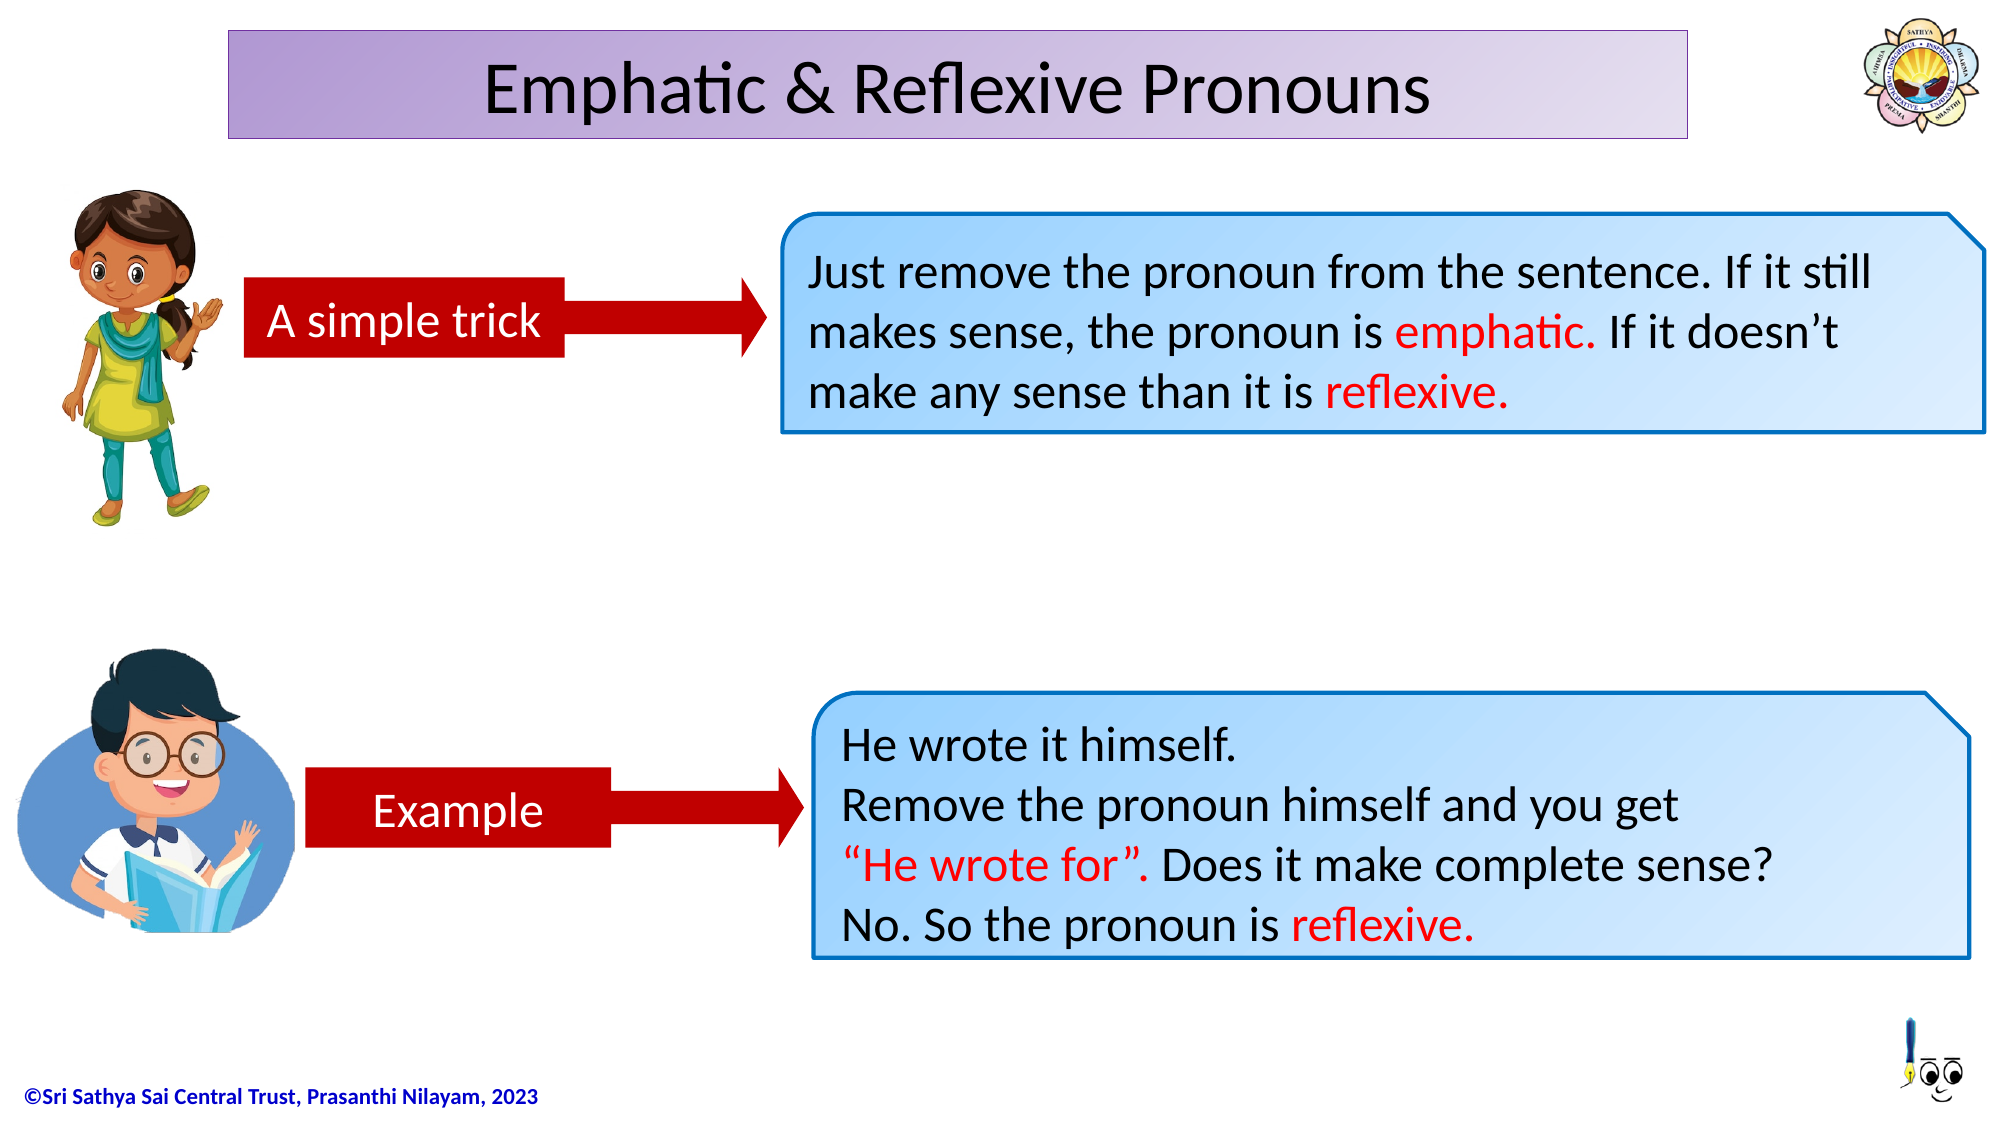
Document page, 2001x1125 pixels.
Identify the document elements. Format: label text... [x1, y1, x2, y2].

text_box He wrote it himself. Remove the pronoun himself and you get “He wrote for”. Does it make complete sense? No. So the pronoun is reflexive. [811, 690, 1972, 960]
picture [15, 644, 297, 934]
text_box Example [303, 765, 806, 850]
picture [1859, 15, 1982, 134]
picture [1855, 994, 1974, 1113]
text_box A simple trick [241, 275, 769, 360]
text_box Just remove the pronoun from the sentence. If it still makes sense, the pronoun is emphatic. If it doesn’t make any sense than it is reflexive. [780, 211, 1987, 435]
title Emphatic & Reflexive Pronouns [228, 30, 1688, 139]
picture [55, 175, 229, 540]
